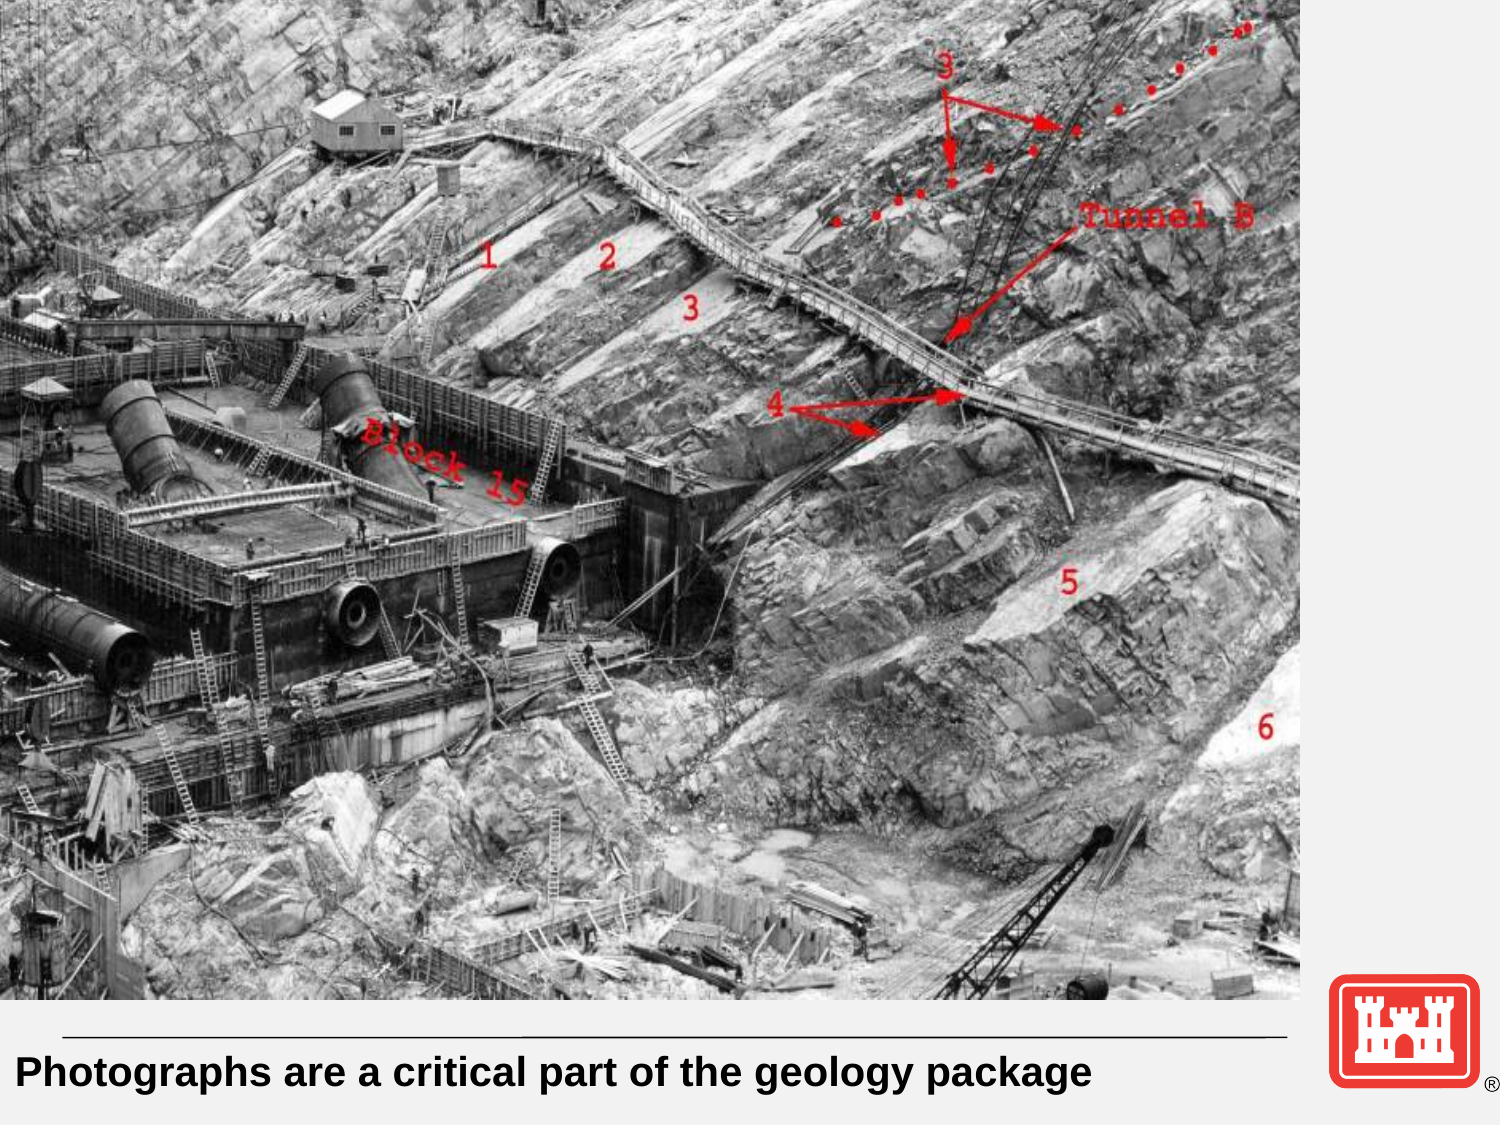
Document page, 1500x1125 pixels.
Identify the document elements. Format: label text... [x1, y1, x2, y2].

text_box Photographs are a critical part of the geology package [0, 1037, 1113, 1103]
picture [0, 0, 1301, 1001]
picture [1329, 974, 1500, 1092]
